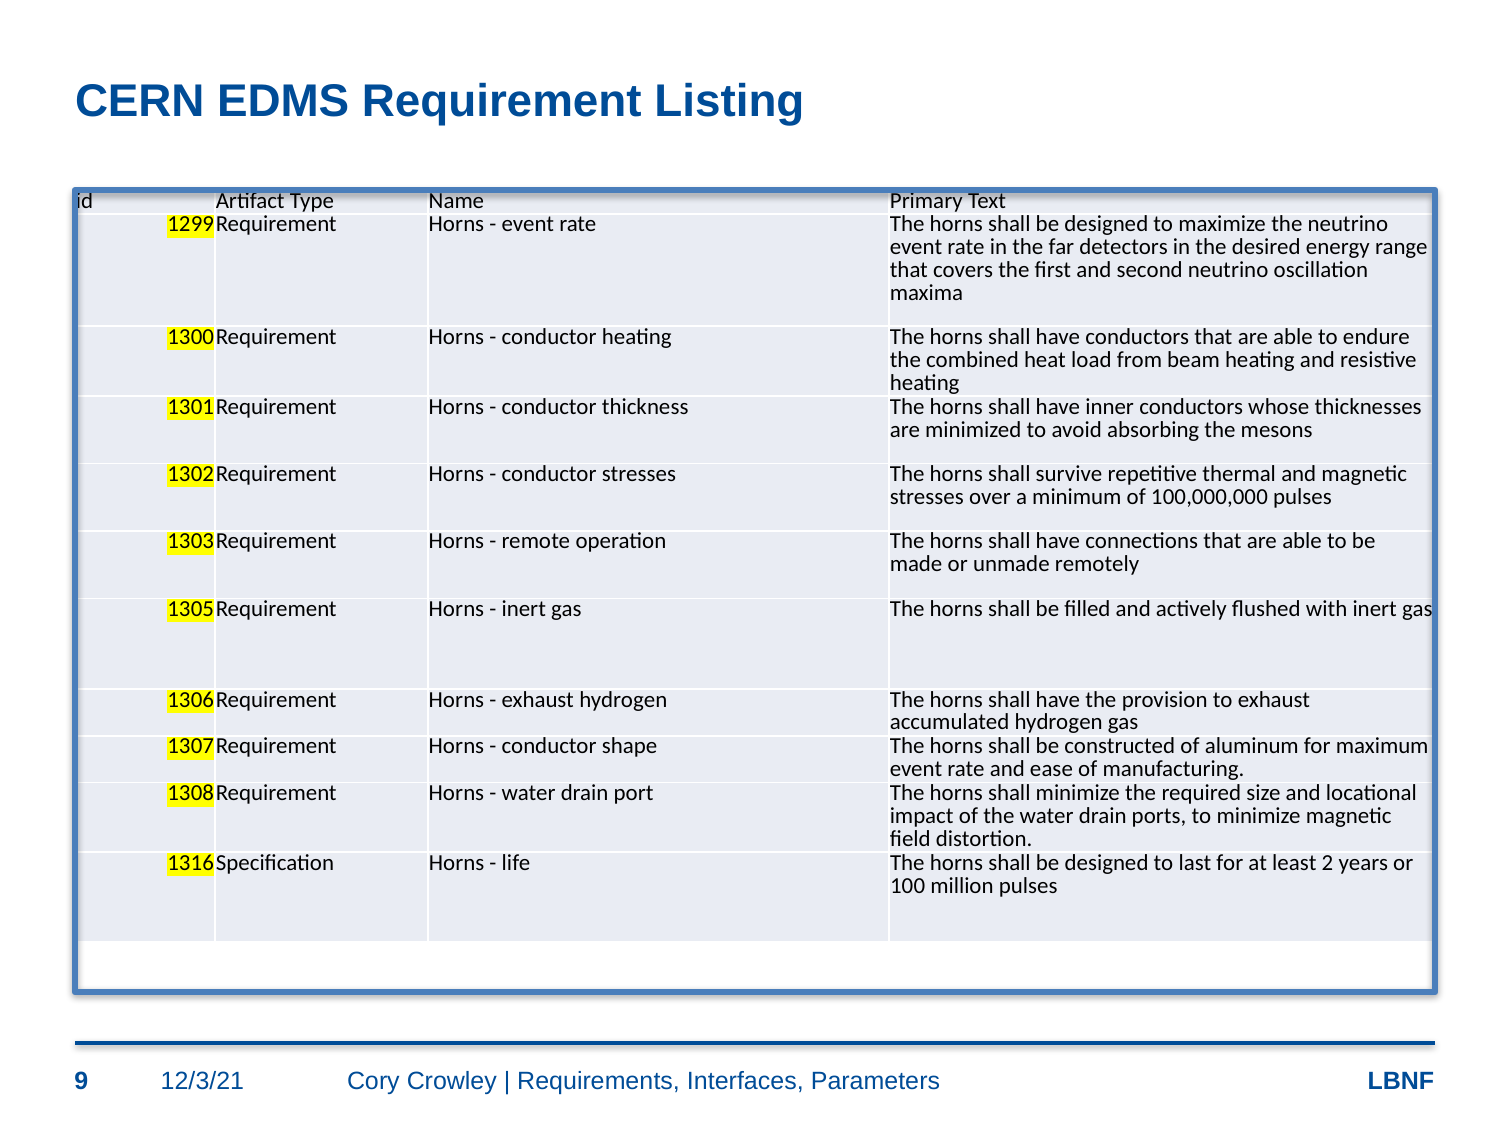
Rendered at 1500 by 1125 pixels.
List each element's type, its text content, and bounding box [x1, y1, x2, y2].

footer Cory Crowley | Requirements, Interfaces, Parameters [348, 1064, 1269, 1096]
text_box [74, 189, 1436, 993]
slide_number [160, 1064, 348, 1096]
slide_number 9 [74, 1064, 160, 1096]
title CERN EDMS Requirement Listing [75, 70, 1436, 165]
